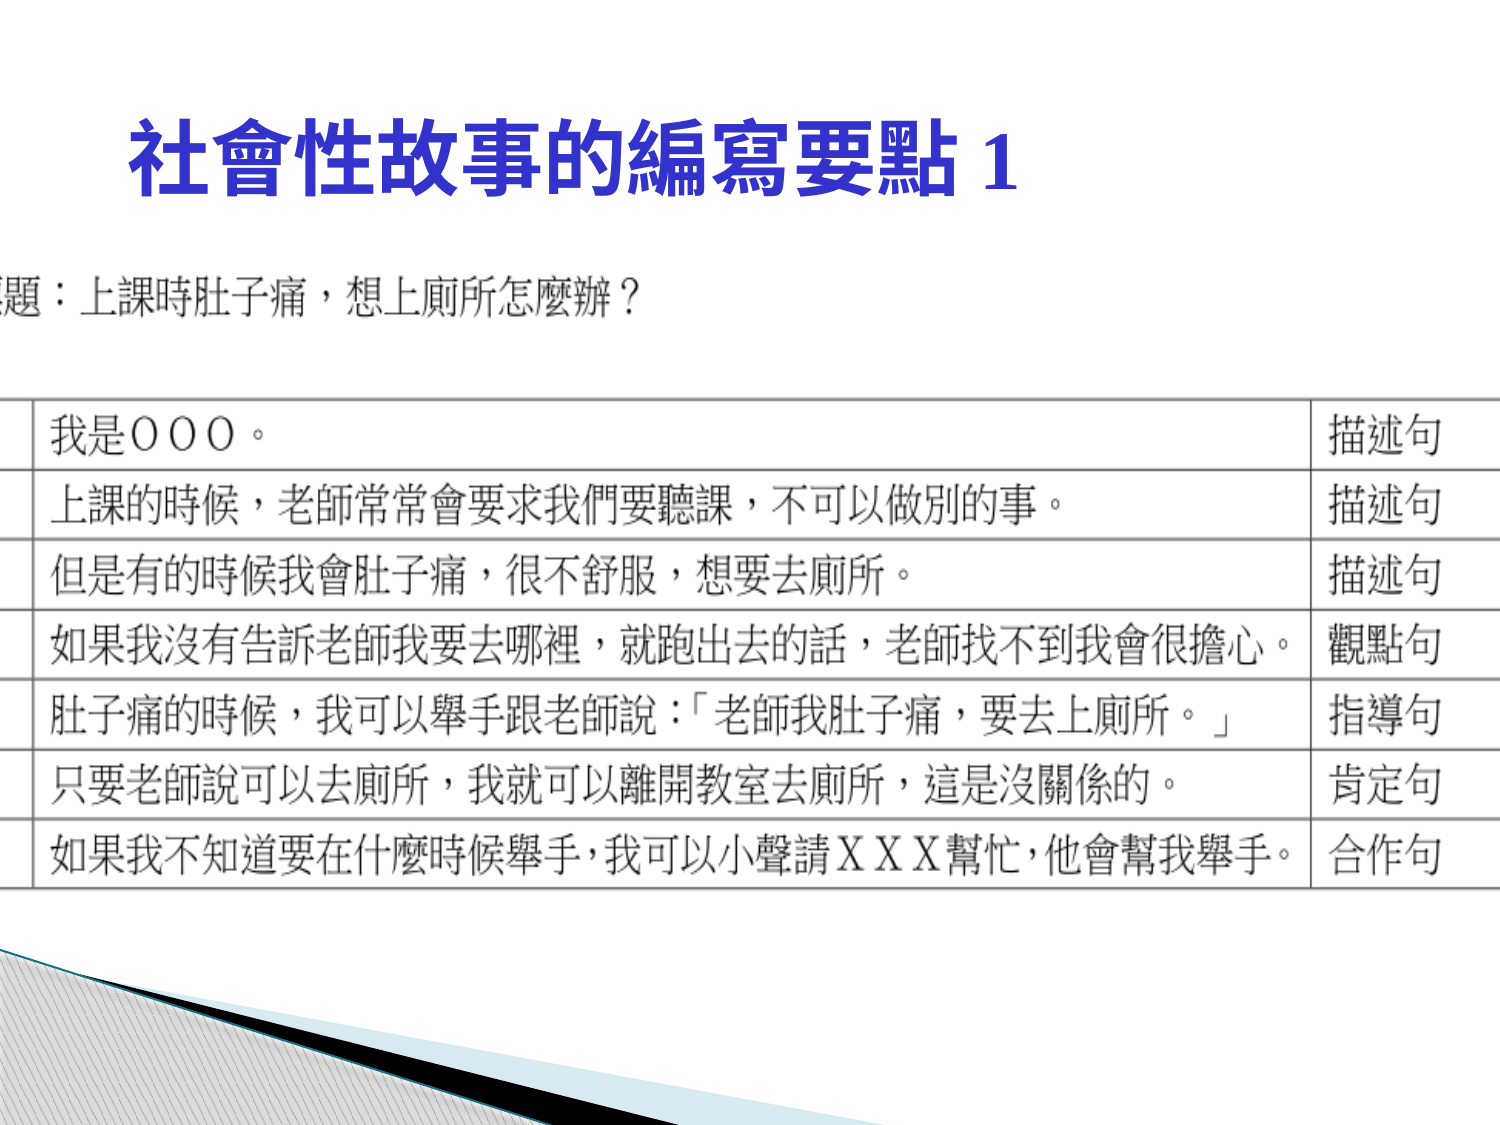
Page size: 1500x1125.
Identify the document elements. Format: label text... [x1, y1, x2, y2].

picture [0, 266, 1500, 918]
title 社會性故事的編寫要點1 [112, 24, 1447, 266]
